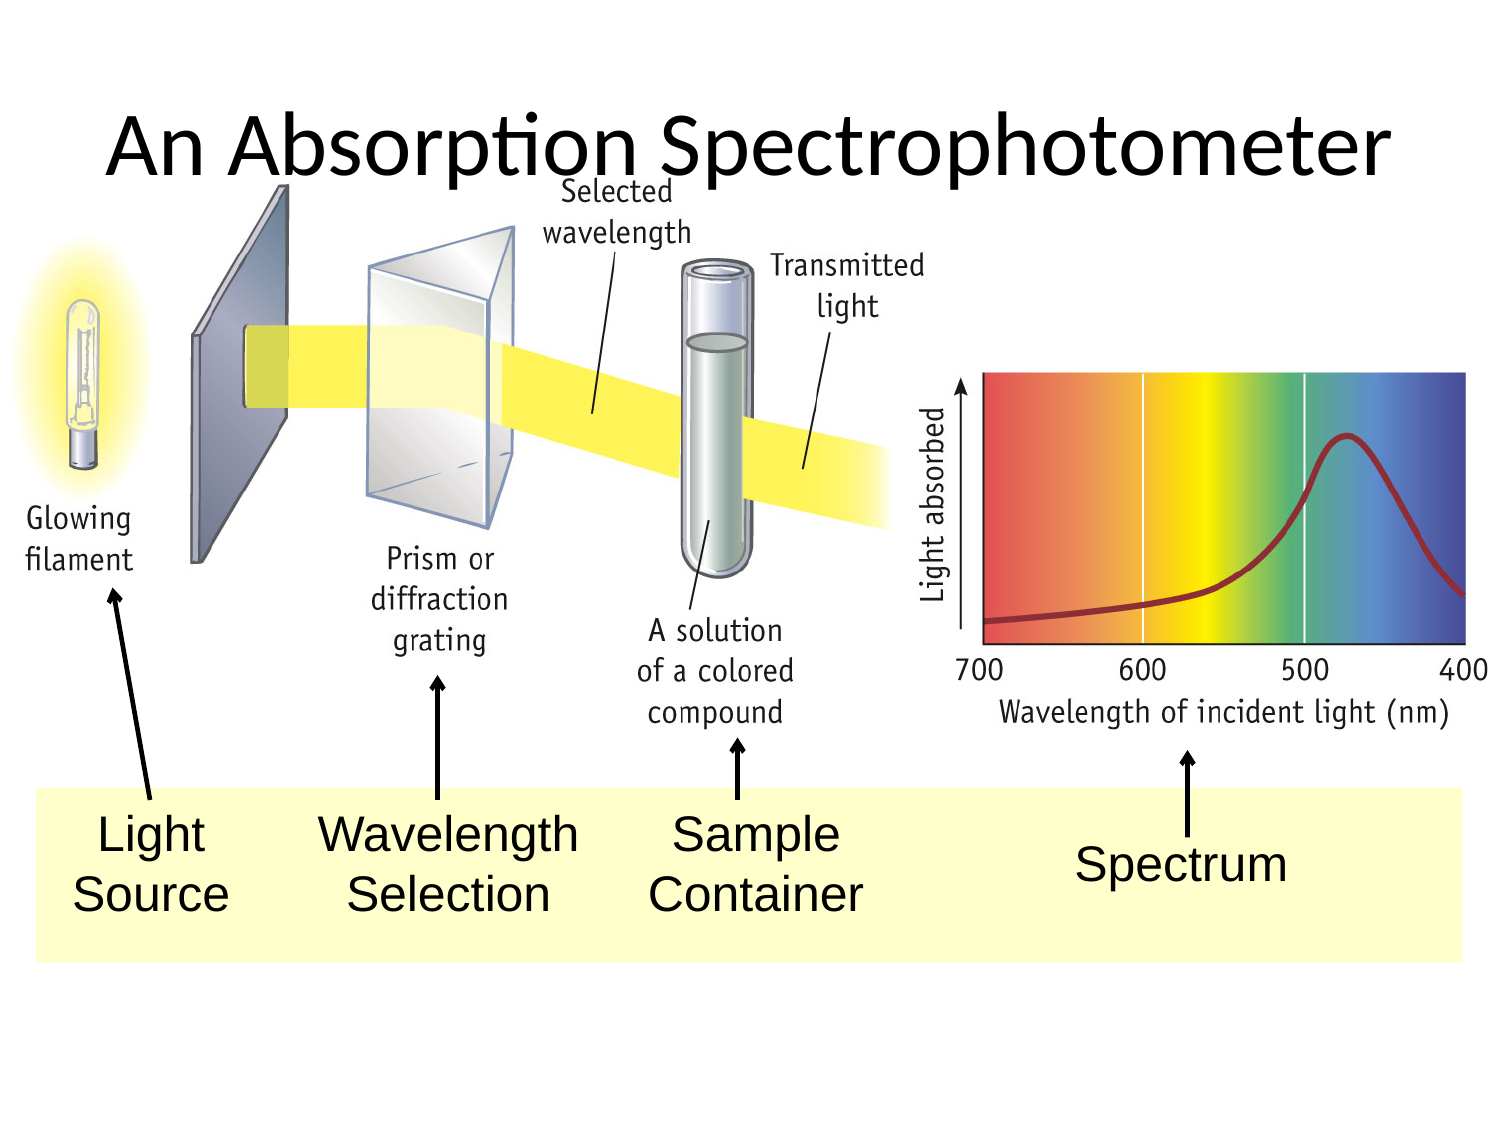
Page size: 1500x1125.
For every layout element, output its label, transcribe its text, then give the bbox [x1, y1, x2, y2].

text_box [730, 738, 745, 800]
text_box Light Source [37, 793, 265, 929]
title An Absorption Spectrophotometer [75, 45, 1425, 173]
picture [10, 174, 1488, 730]
text_box [1180, 750, 1195, 838]
text_box Wavelength Selection [297, 793, 600, 929]
text_box Sample Container [624, 793, 888, 929]
text_box [36, 787, 1463, 963]
text_box Spectrum [1050, 823, 1313, 899]
